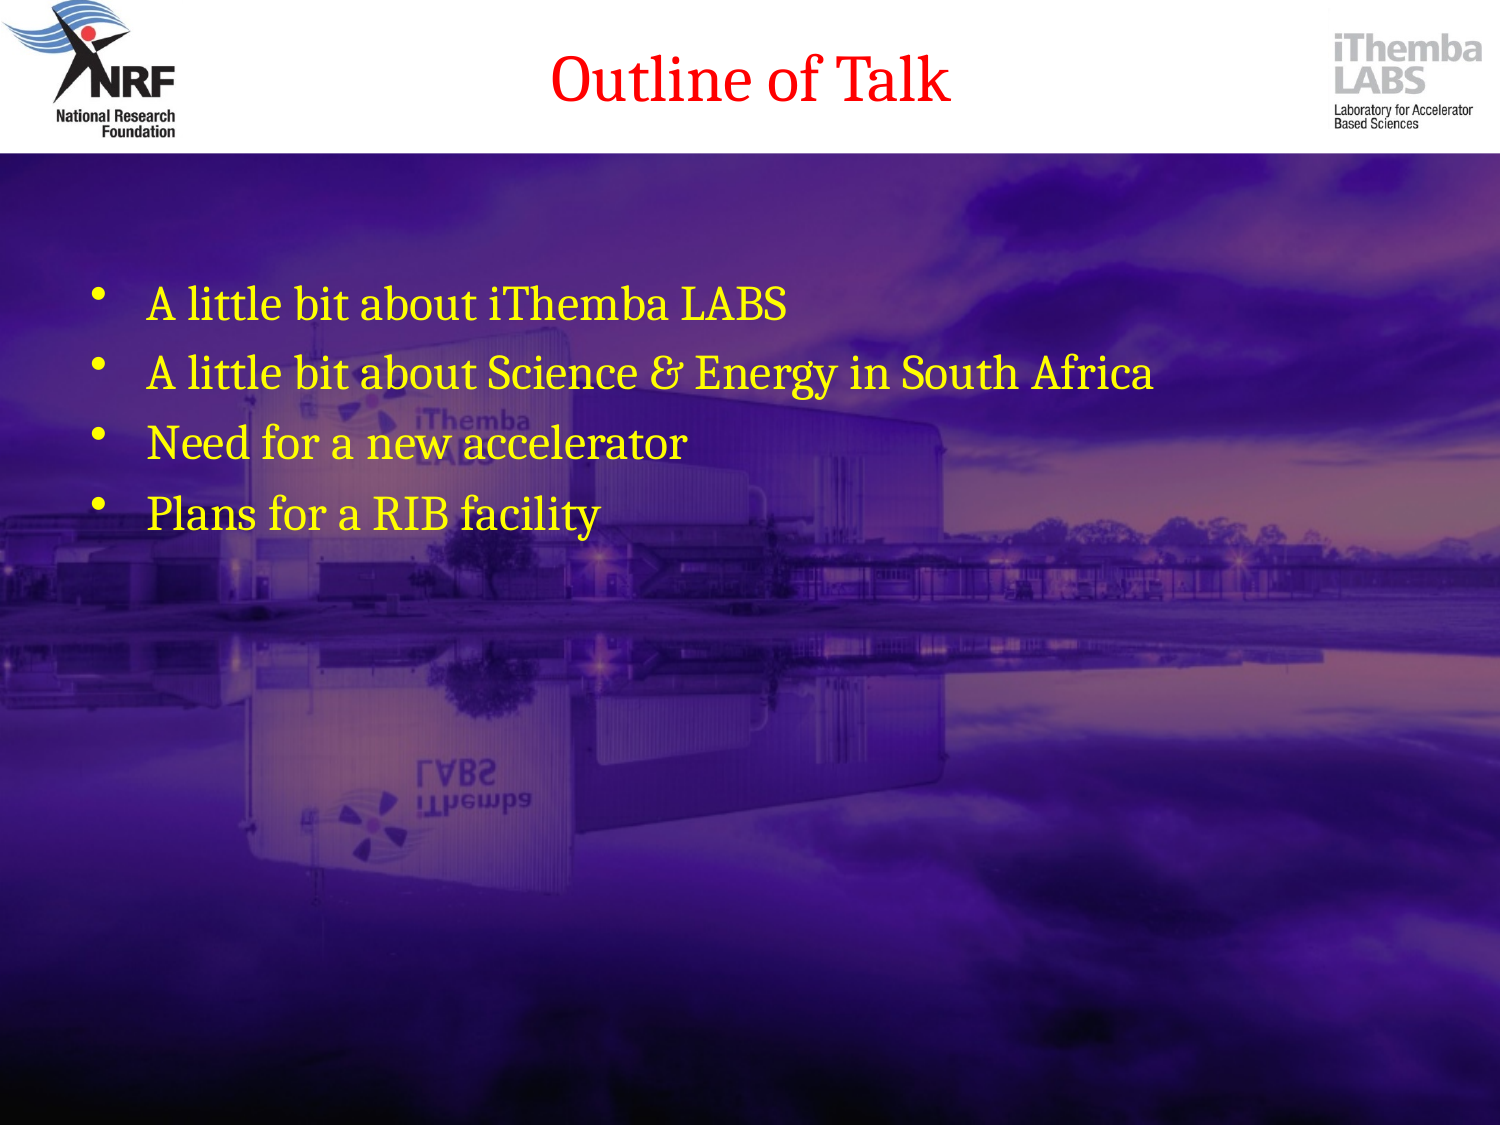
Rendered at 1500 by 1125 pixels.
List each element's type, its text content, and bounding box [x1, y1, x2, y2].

list A little bit about iThemba LABS A little bit about Science & Energy in South Africa Need for a new accelerator Plans for a RIB facility [74, 262, 1426, 1006]
picture [0, 154, 1500, 1125]
picture [1, 0, 76, 138]
picture [1428, 8, 1482, 129]
title Outline of Talk [76, 0, 1428, 150]
